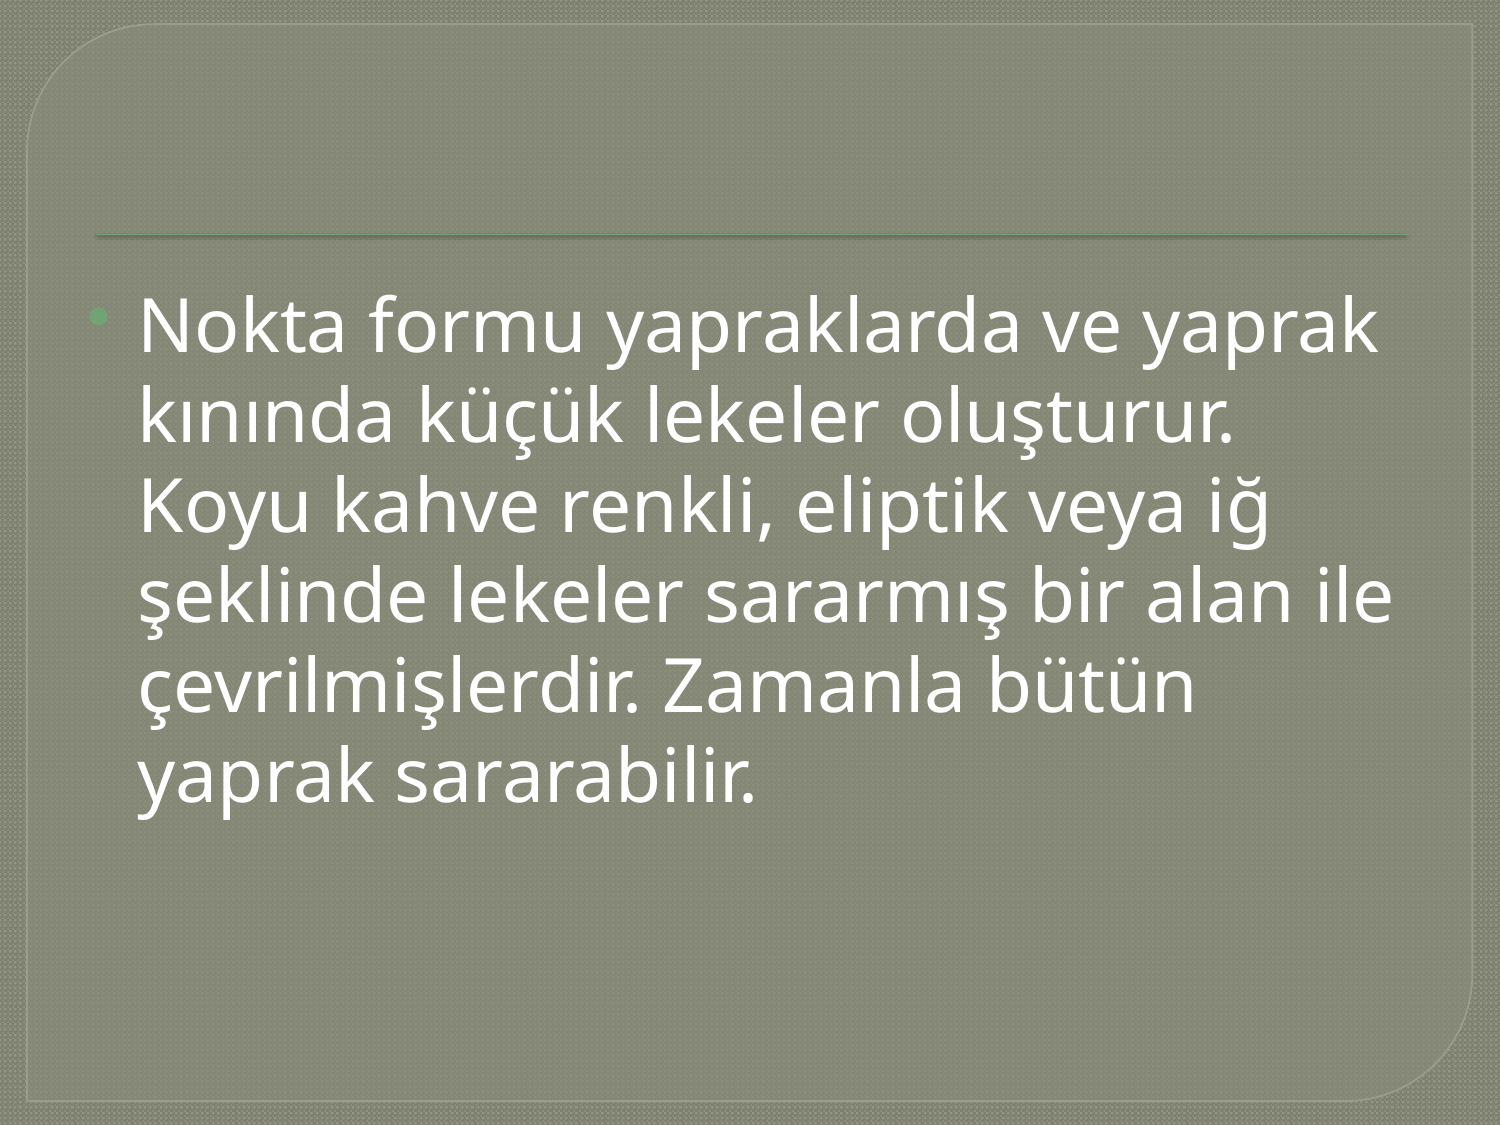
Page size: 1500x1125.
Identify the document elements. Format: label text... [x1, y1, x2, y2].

list Nokta formu yapraklarda ve yaprak kınında küçük lekeler oluşturur. Koyu kahve renkli, eliptik veya iğ şeklinde lekeler sararmış bir alan ile çevrilmişlerdir. Zamanla bütün yaprak sararabilir. [75, 270, 1425, 1013]
